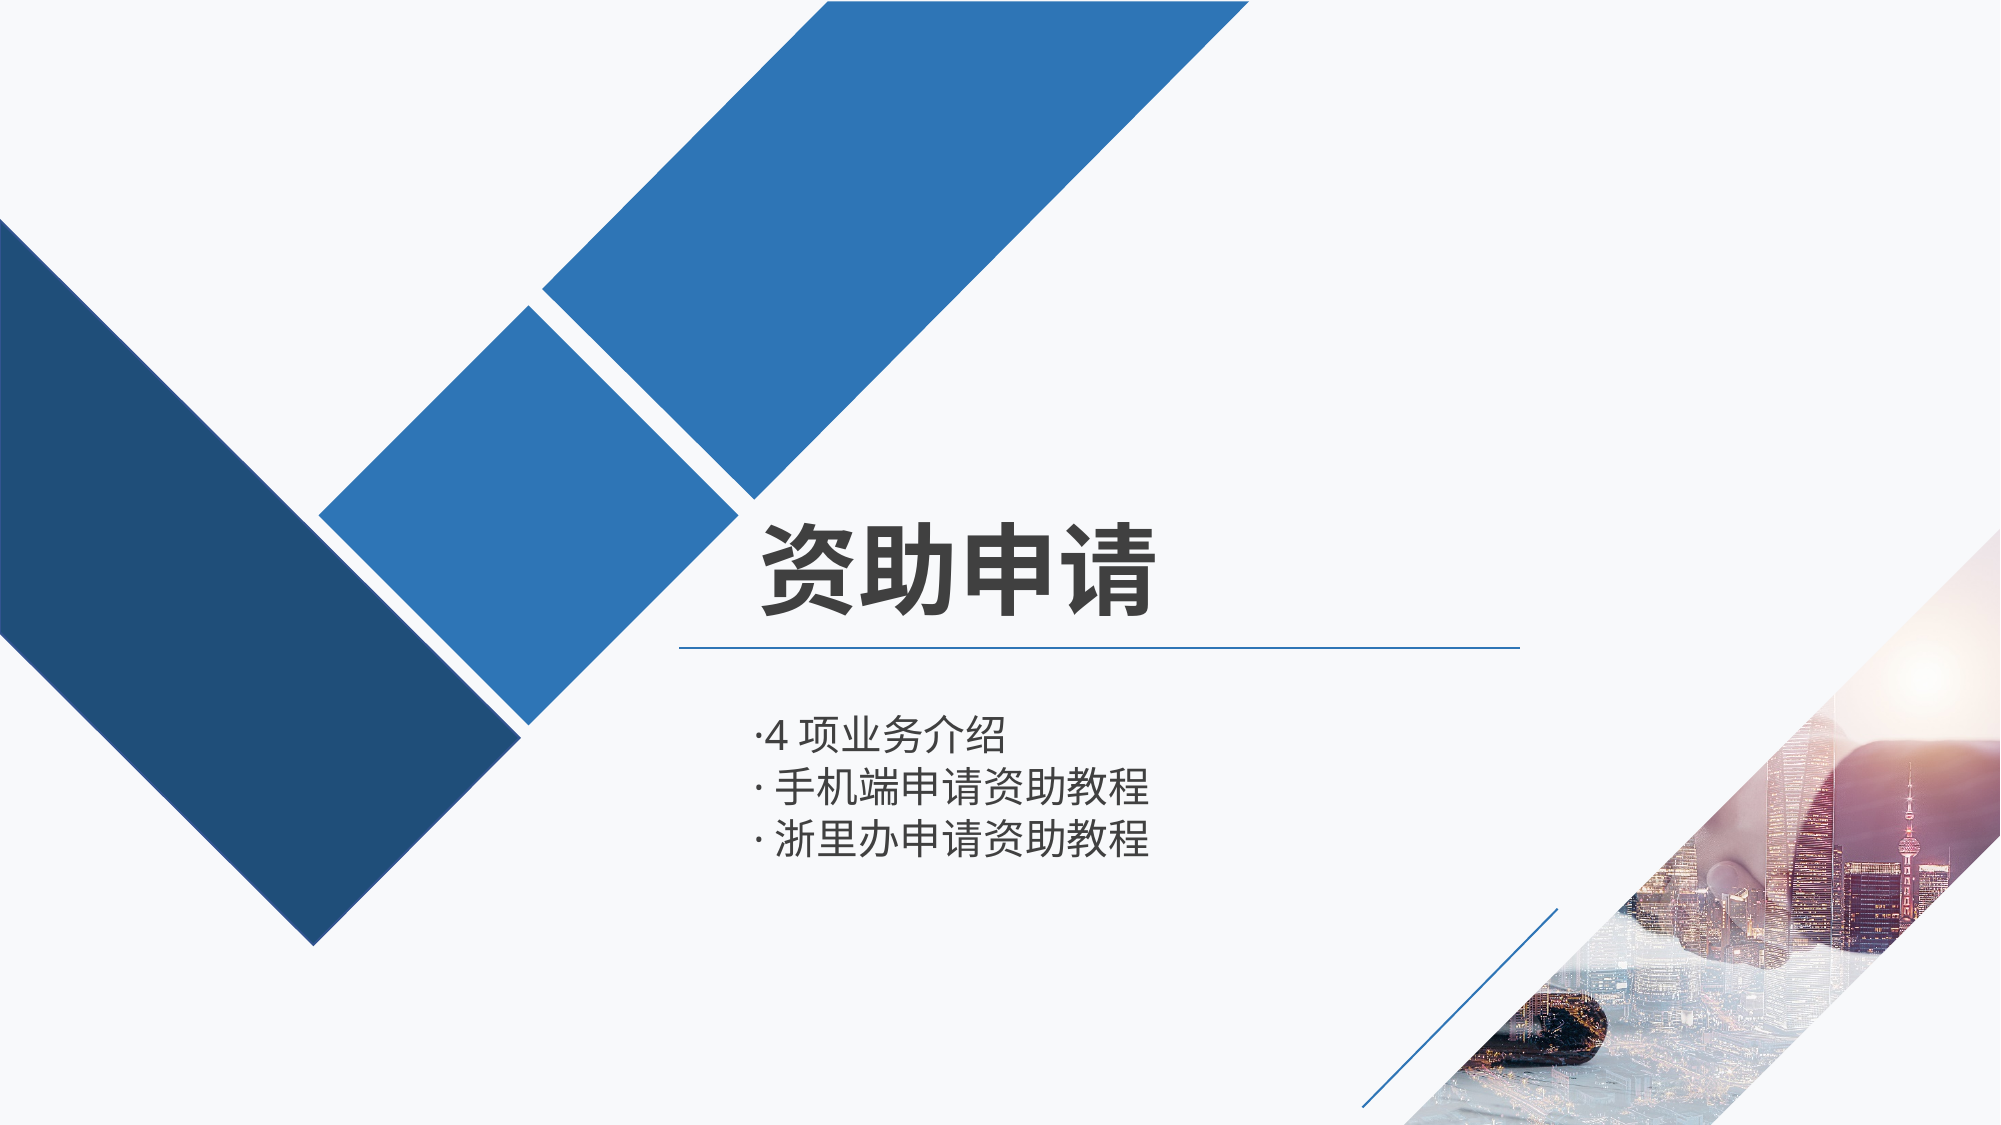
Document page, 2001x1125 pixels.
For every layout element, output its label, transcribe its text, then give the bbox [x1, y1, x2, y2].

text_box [1362, 908, 1558, 1108]
picture [1403, 528, 2000, 1125]
text_box [540, 0, 1252, 502]
text_box 资助申请 [743, 499, 1536, 635]
text_box ·4项业务介绍 ·手机端申请资助教程 ·浙里办申请资助教程 [738, 699, 1234, 871]
text_box [0, 218, 521, 947]
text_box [318, 298, 739, 733]
